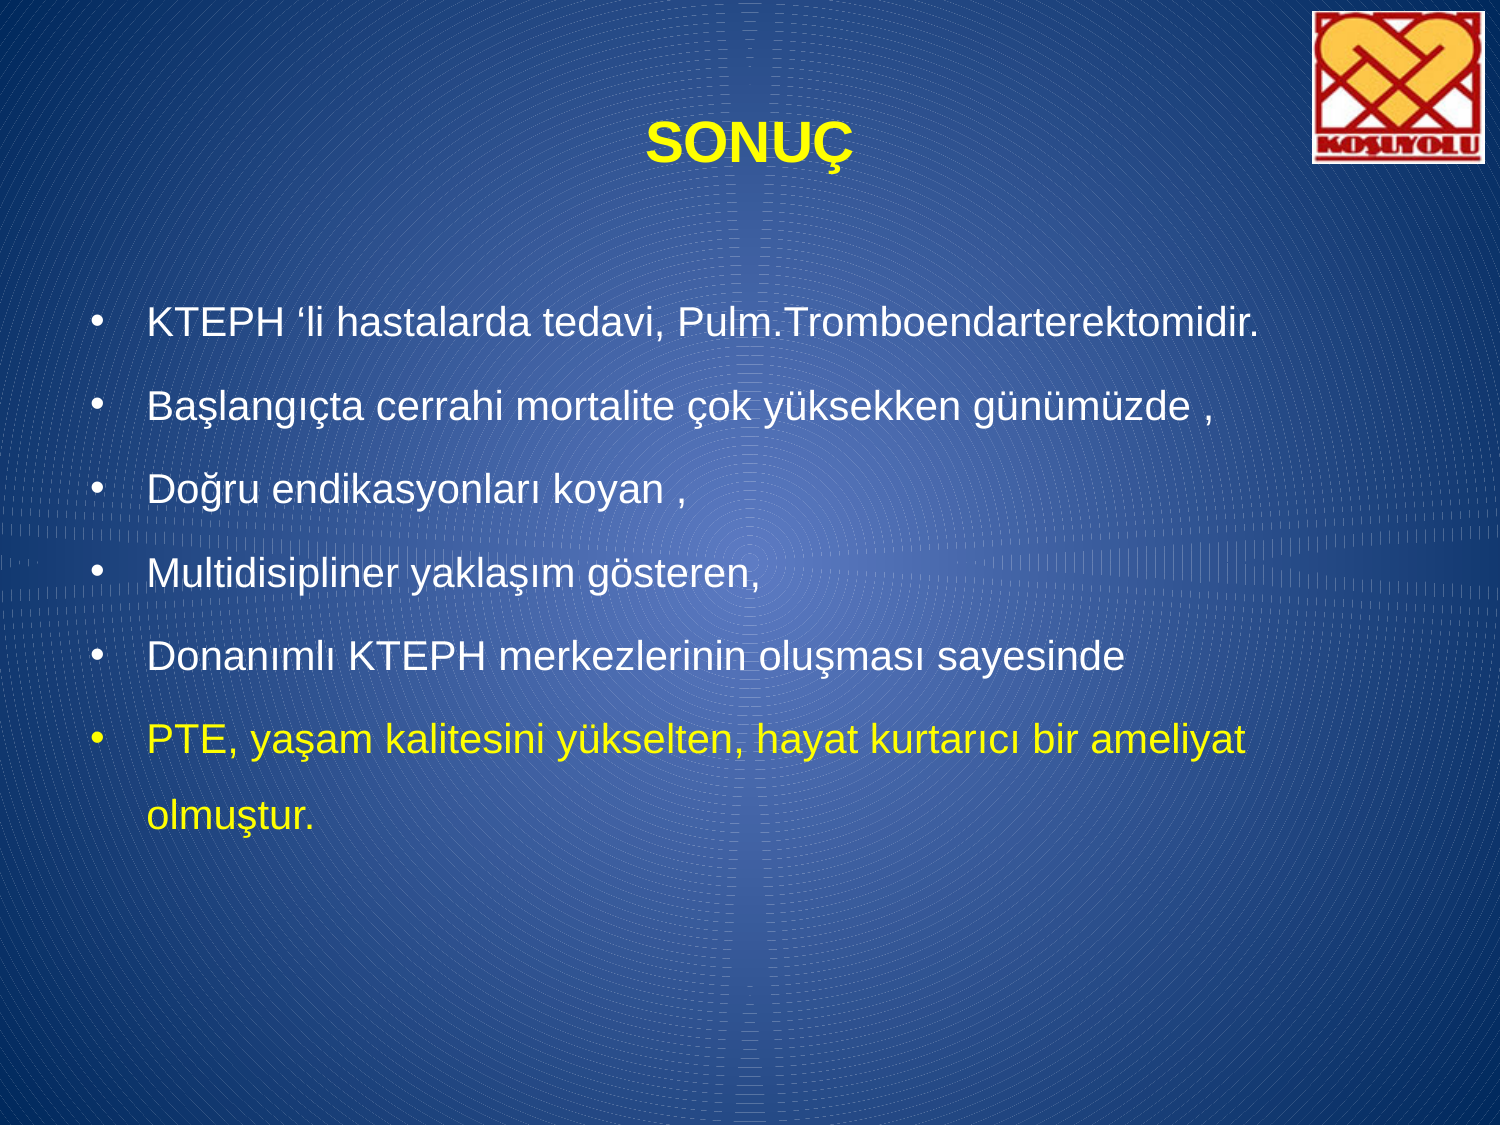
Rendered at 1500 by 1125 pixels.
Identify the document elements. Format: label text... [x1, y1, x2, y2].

picture [1312, 11, 1485, 164]
title SONUÇ [75, 45, 1425, 233]
list KTEPH ‘li hastalarda tedavi, Pulm.Tromboendarterektomidir. Başlangıçta cerrahi mortalite çok yüksekken günümüzde , Doğru endikasyonları koyan , Multidisipliner yaklaşım gösteren, Donanımlı KTEPH merkezlerinin oluşması sayesinde PTE, yaşam kalitesini yükselten, hayat kurtarıcı bir ameliyat olmuştur. [75, 262, 1425, 1005]
